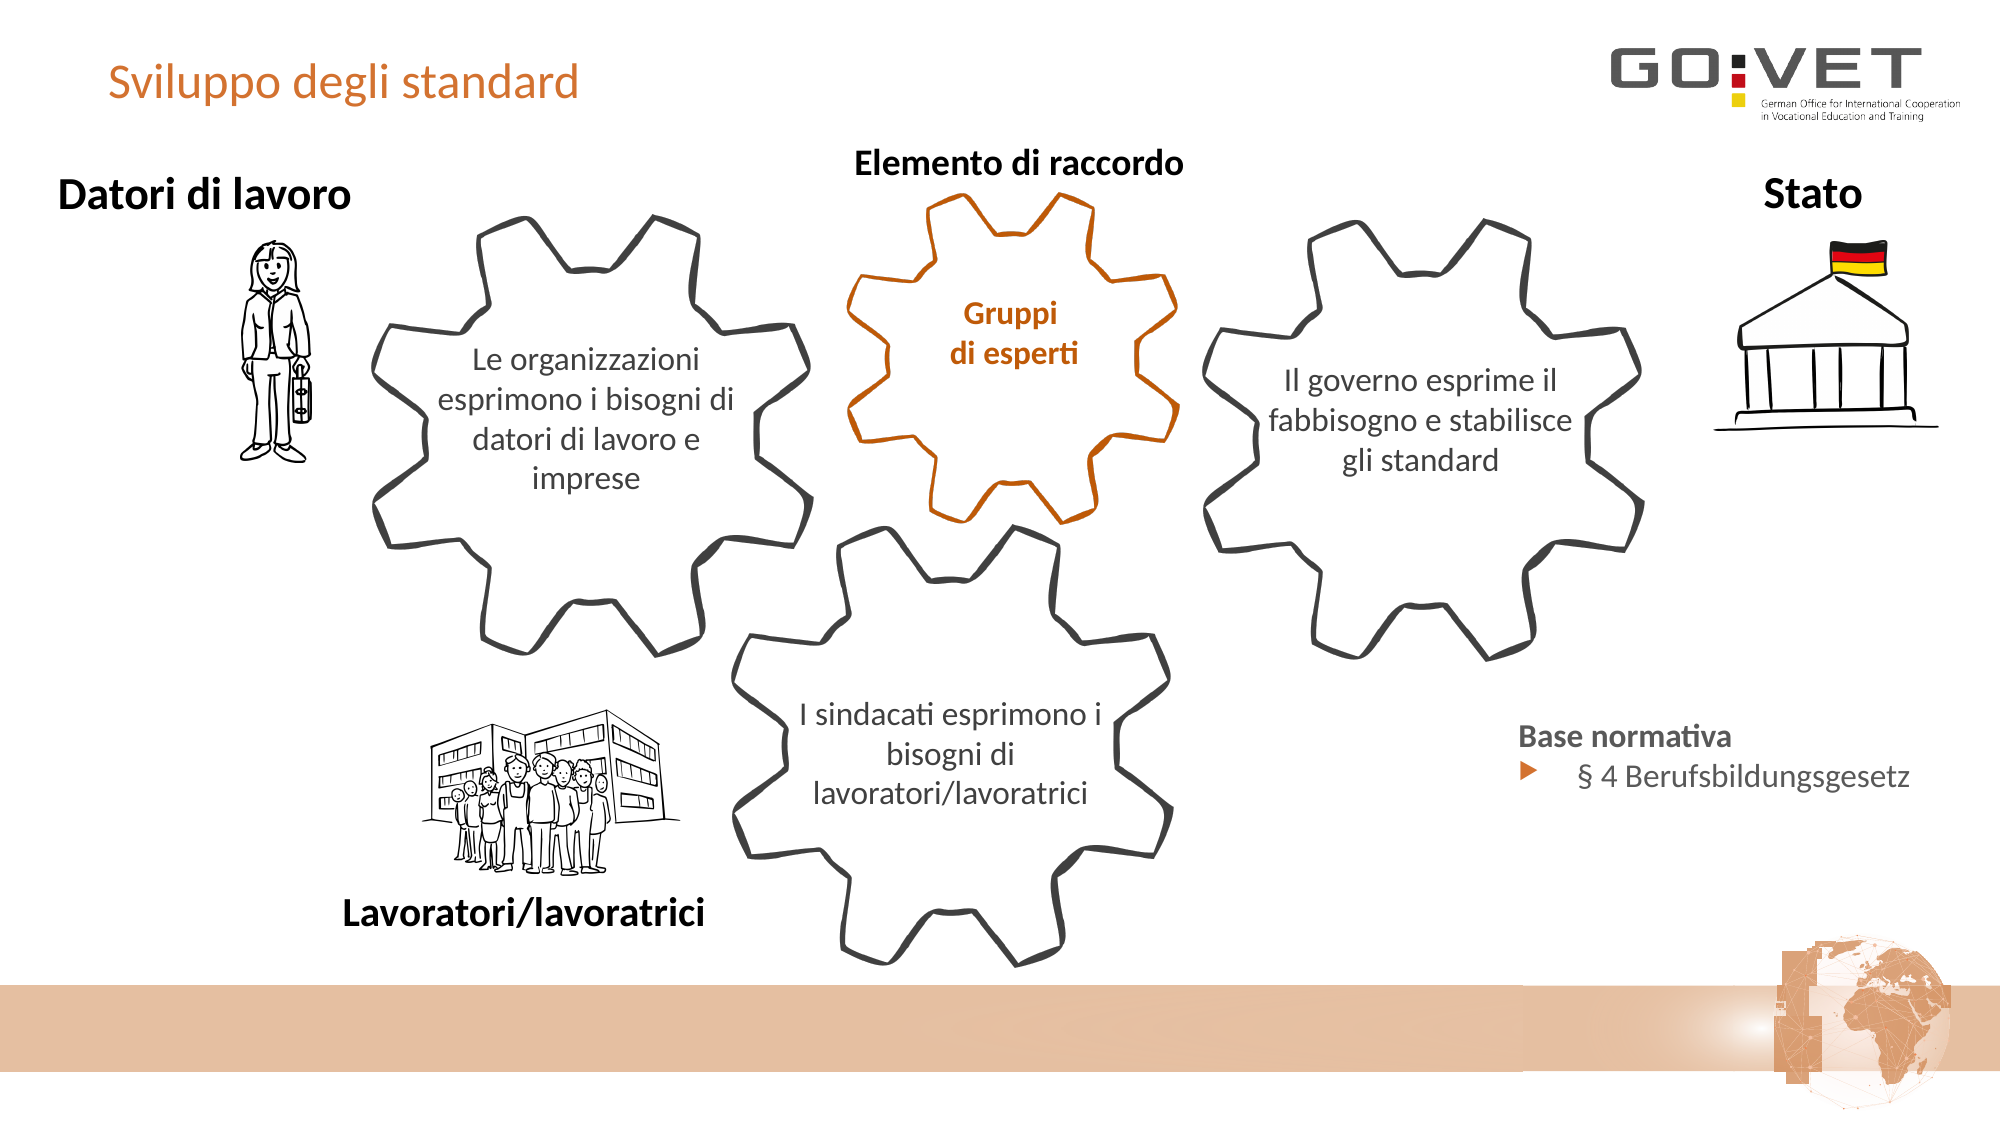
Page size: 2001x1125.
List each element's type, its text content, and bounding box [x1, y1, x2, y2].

text_box Base normativa § 4 Berufsbildungsgesetz [1518, 713, 1944, 839]
picture [1611, 48, 1960, 122]
picture [1713, 240, 1939, 431]
text_box Lavoratori/lavoratrici [342, 885, 725, 976]
picture [1201, 218, 1645, 662]
text_box Elemento di raccordo [839, 137, 1200, 228]
text_box Stato [1667, 162, 1960, 253]
picture [370, 192, 1180, 968]
picture [240, 240, 312, 463]
picture [413, 708, 688, 903]
title Sviluppo degli standard [108, 48, 1585, 122]
list Datori di lavoro [57, 163, 398, 254]
